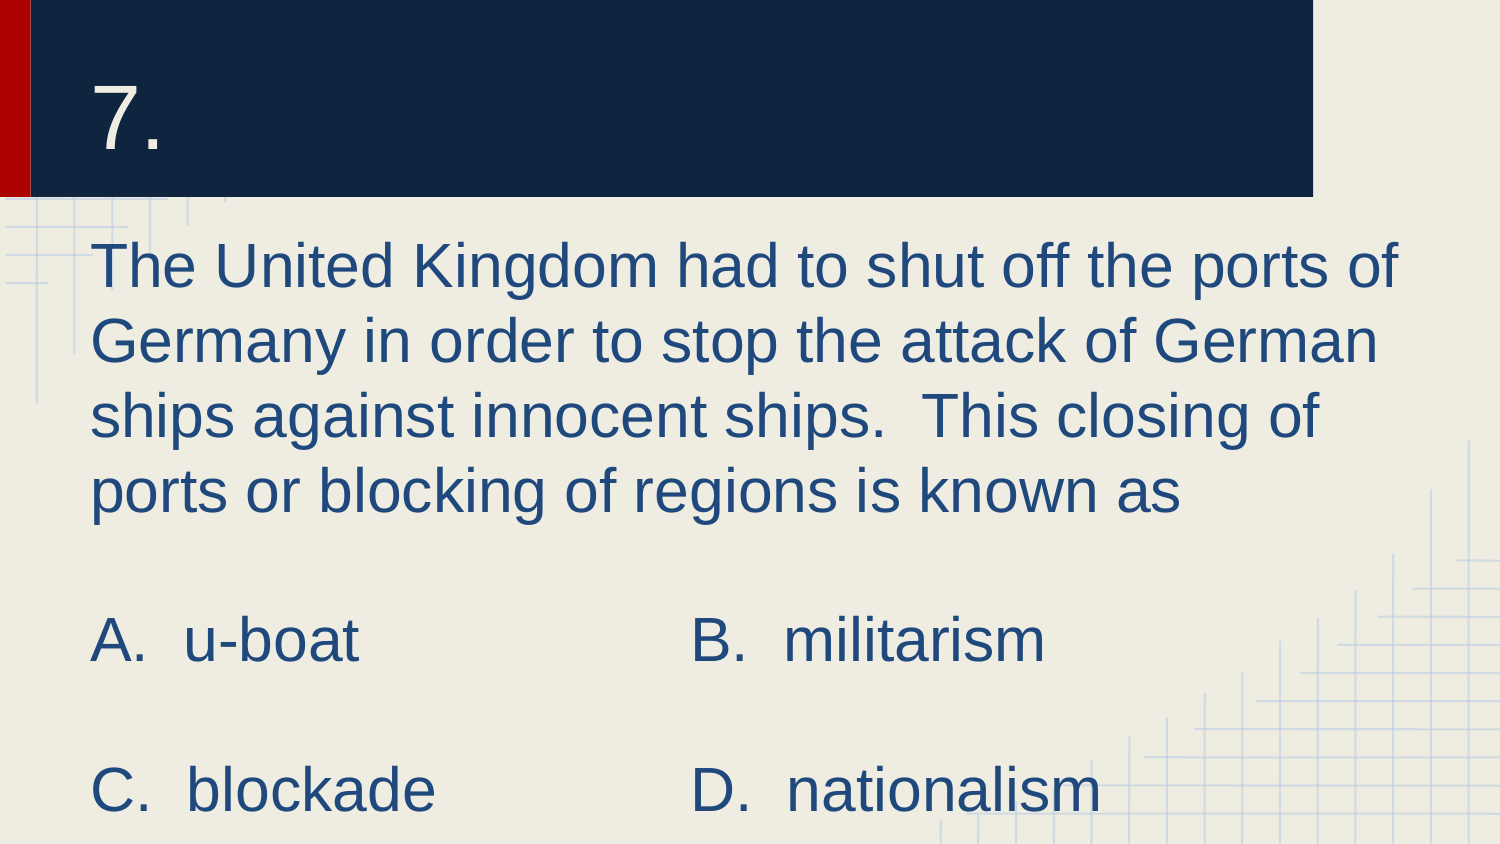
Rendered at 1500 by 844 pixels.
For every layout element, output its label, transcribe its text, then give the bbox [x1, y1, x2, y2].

title 7. [75, 16, 1276, 183]
list The United Kingdom had to shut off the ports of Germany in order to stop the attack of German ships against innocent ships. This closing of ports or blocking of regions is known as A. u-boat B. militarism C. blockade D. nationalism [75, 209, 1425, 844]
